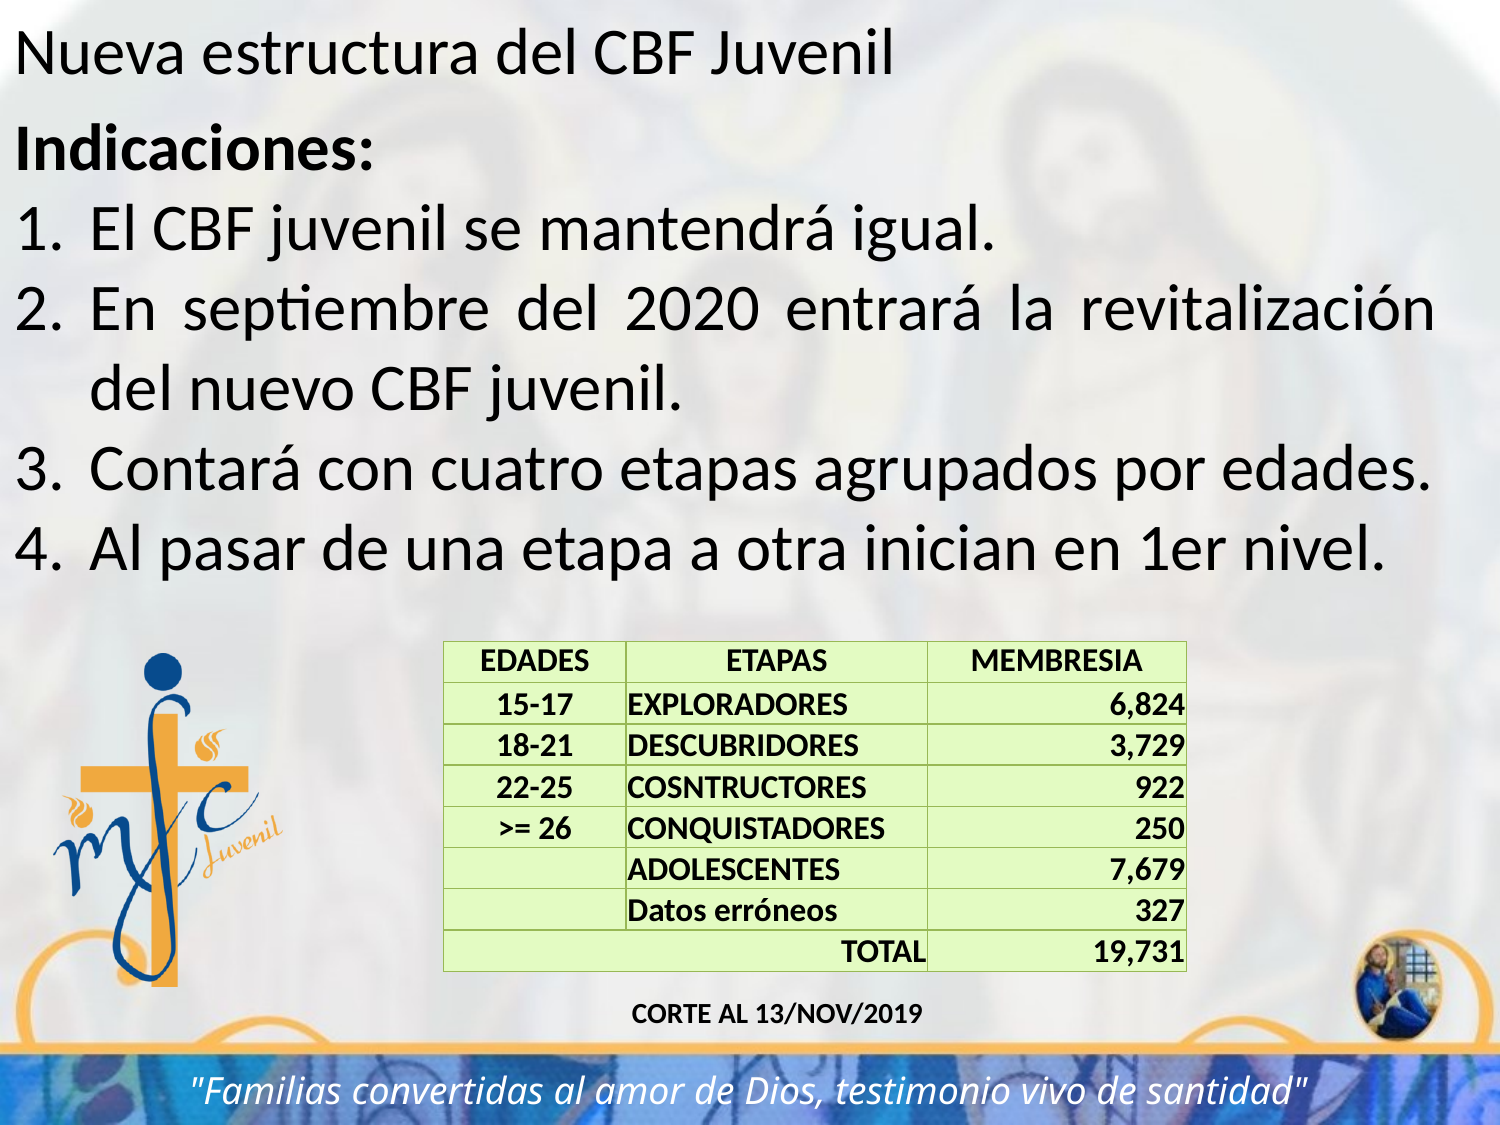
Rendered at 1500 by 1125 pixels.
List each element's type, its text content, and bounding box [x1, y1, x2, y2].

table_header ETAPAS [627, 642, 927, 682]
table_header EDADES [444, 642, 625, 682]
table_cell 22-25 [444, 766, 625, 806]
table_cell >= 26 [444, 807, 625, 847]
table_cell 327 [928, 889, 1186, 929]
table_cell DESCUBRIDORES [627, 725, 927, 764]
table_cell ADOLESCENTES [627, 848, 927, 888]
text_box CORTE AL 13/NOV/2019 [617, 986, 963, 1037]
table_cell [444, 889, 625, 929]
table_cell 15-17 [444, 683, 625, 723]
picture [0, 0, 1500, 1125]
table_cell 922 [928, 766, 1186, 806]
table_cell 6,824 [928, 683, 1186, 723]
table_cell 3,729 [928, 725, 1186, 764]
table_cell 250 [928, 807, 1186, 847]
table_cell TOTAL [444, 931, 927, 971]
table_cell CONQUISTADORES [627, 807, 927, 847]
table_cell [444, 848, 625, 888]
text_box "Familias convertidas al amor de Dios, testimonio vivo de santidad" [0, 1059, 1498, 1120]
table_cell 7,679 [928, 848, 1186, 888]
table_cell COSNTRUCTORES [627, 766, 927, 806]
table_cell EXPLORADORES [627, 683, 927, 723]
table_cell Datos erróneos [627, 889, 927, 929]
text_box Indicaciones: El CBF juvenil se mantendrá igual. En septiembre del 2020 entrará la revitalización del nuevo CBF juvenil. Contará con cuatro etapas agrupados por edades. Al pasar de una etapa a otra inician en 1er nivel. [0, 96, 1453, 591]
text_box Nueva estructura del CBF Juvenil [0, 0, 1288, 96]
table_cell 18-21 [444, 725, 625, 764]
table_cell 19,731 [928, 931, 1186, 971]
table_header MEMBRESIA [928, 642, 1186, 682]
